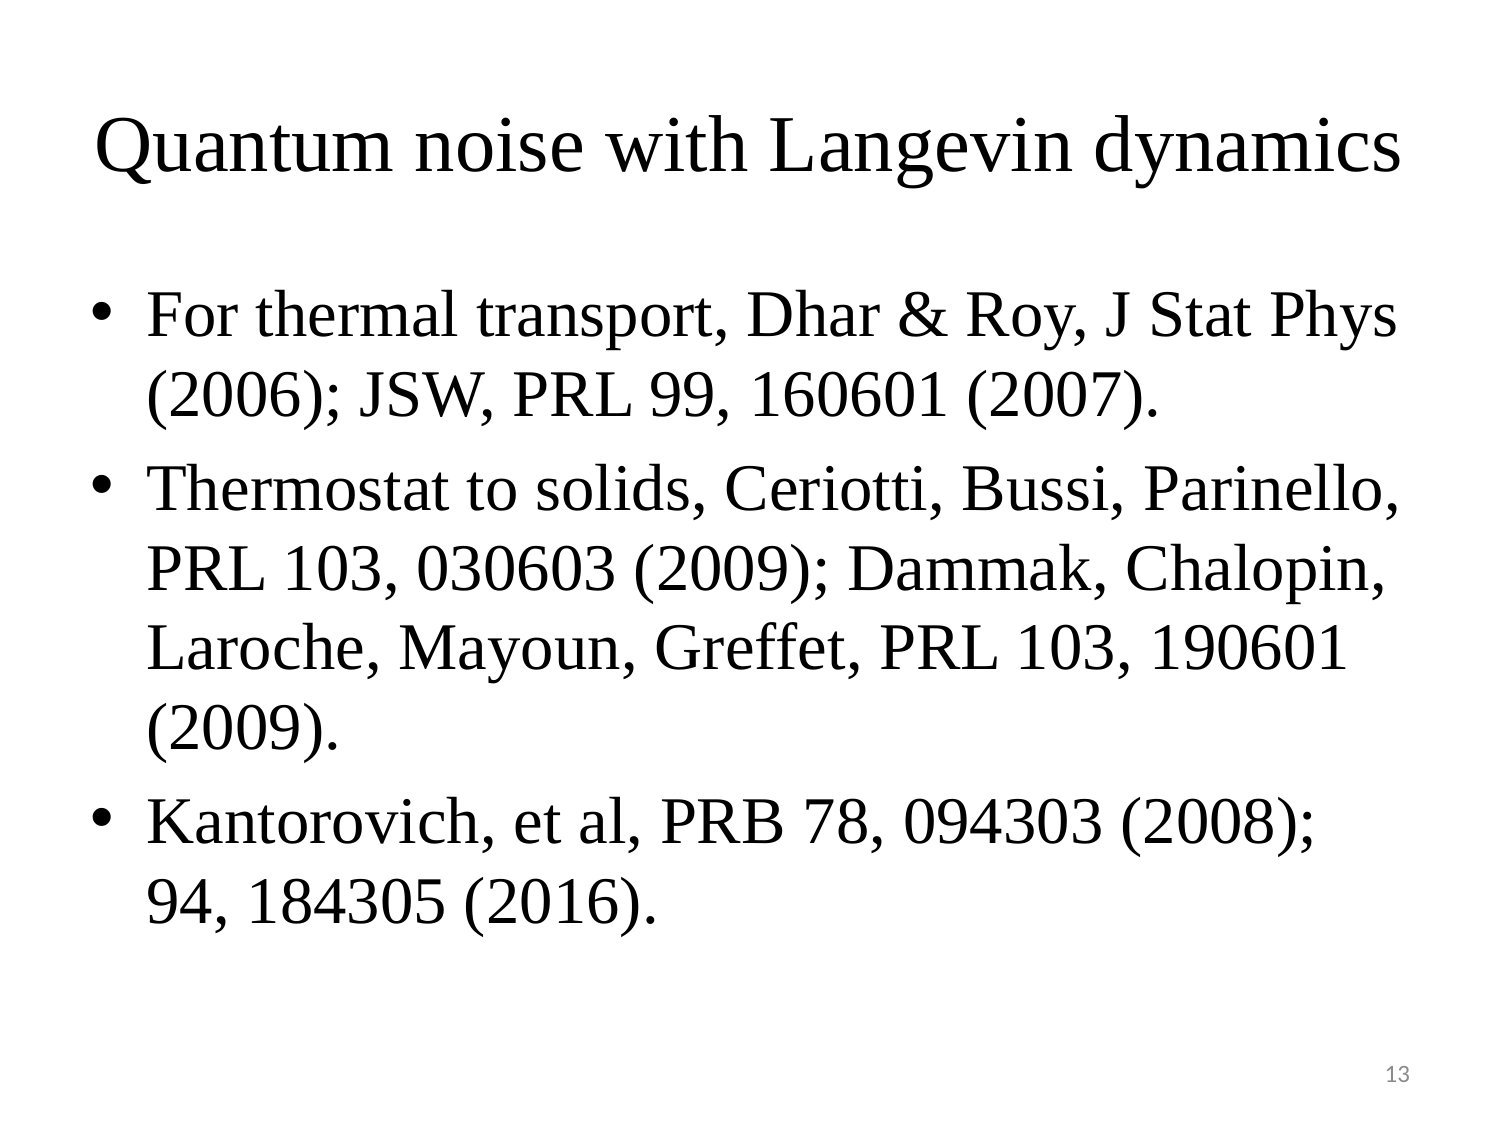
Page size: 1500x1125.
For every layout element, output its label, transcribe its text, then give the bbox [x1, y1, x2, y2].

list For thermal transport, Dhar & Roy, J Stat Phys (2006); JSW, PRL 99, 160601 (2007). Thermostat to solids, Ceriotti, Bussi, Parinello, PRL 103, 030603 (2009); Dammak, Chalopin, Laroche, Mayoun, Greffet, PRL 103, 190601 (2009). Kantorovich, et al, PRB 78, 094303 (2008); 94, 184305 (2016). [75, 262, 1425, 1005]
title Quantum noise with Langevin dynamics [75, 45, 1425, 233]
slide_number 13 [1074, 1042, 1425, 1103]
